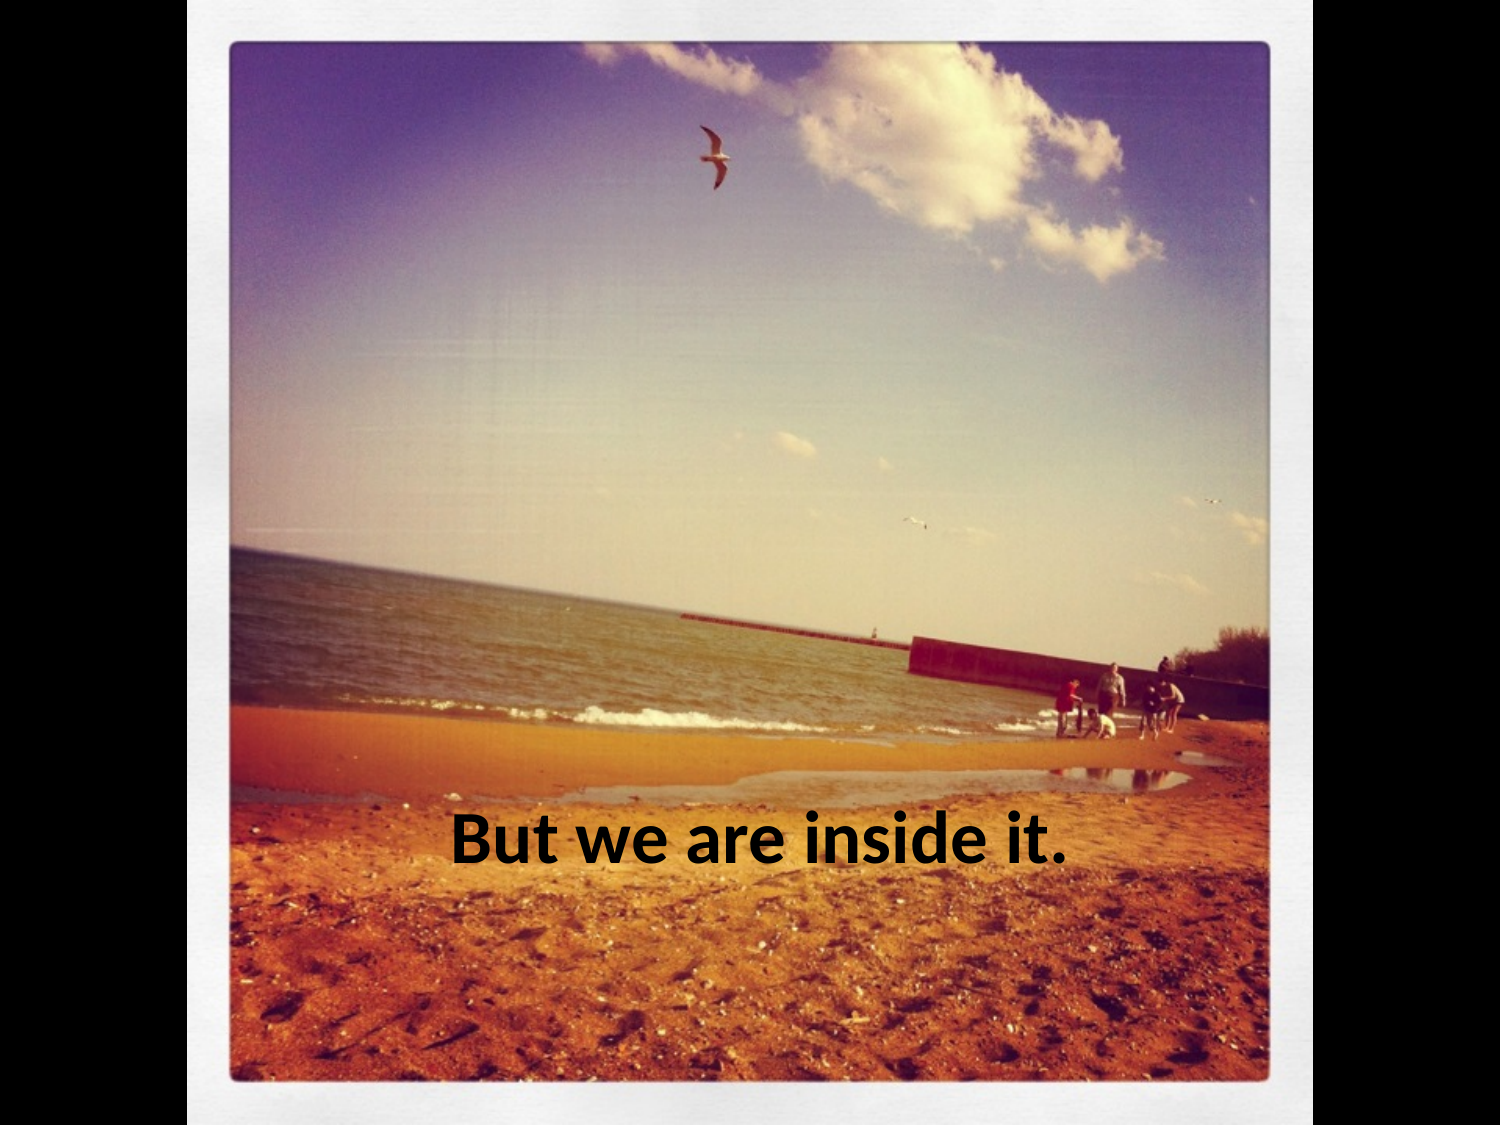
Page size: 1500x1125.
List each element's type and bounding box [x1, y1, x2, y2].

picture [187, 0, 1313, 1125]
